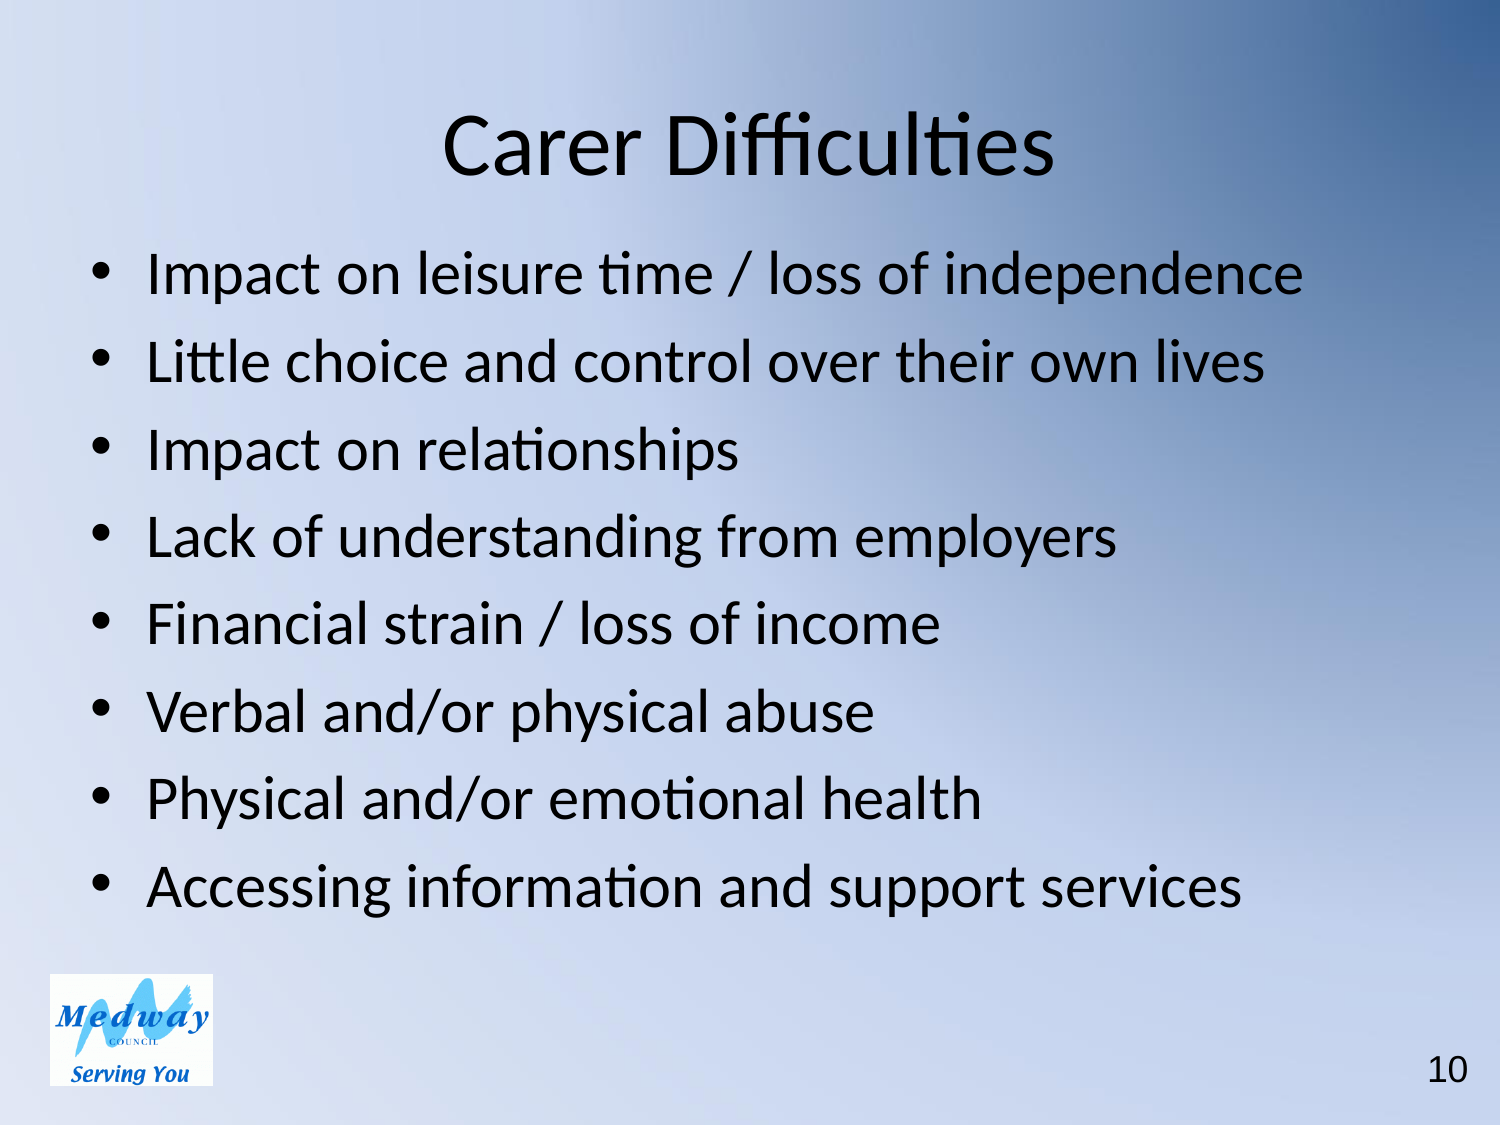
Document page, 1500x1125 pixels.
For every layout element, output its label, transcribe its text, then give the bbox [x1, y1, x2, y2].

title Carer Difficulties [75, 45, 1425, 224]
picture [0, 0, 1500, 1125]
list Impact on leisure time / loss of independence Little choice and control over their own lives Impact on relationships Lack of understanding from employers Financial strain / loss of income Verbal and/or physical abuse Physical and/or emotional health Accessing information and support services [75, 224, 1425, 1022]
text_box 10 [1412, 1037, 1488, 1098]
